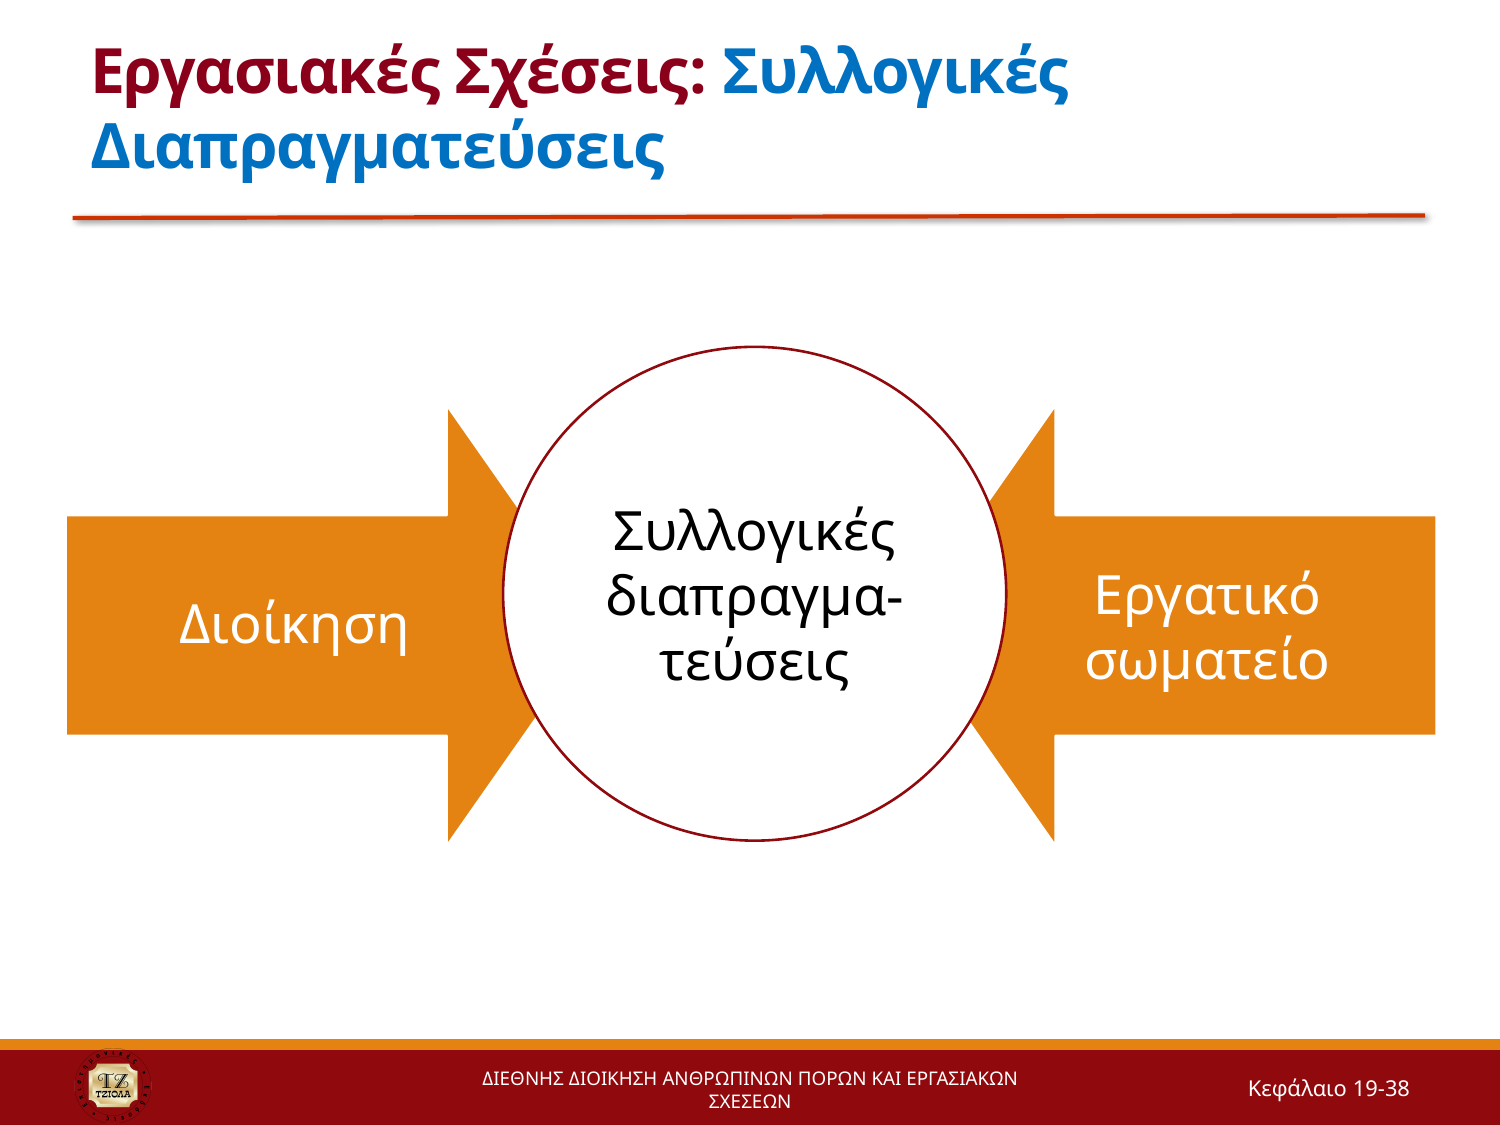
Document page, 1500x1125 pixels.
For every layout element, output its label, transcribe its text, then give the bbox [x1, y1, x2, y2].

footer Διεθνης Διοικηση Ανθρωπινων Πορων και Εργασιακων Σχεσεων [453, 1059, 1047, 1120]
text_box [65, 228, 1451, 1023]
title Εργασιακές Σχέσεις: Συλλογικές Διαπραγματεύσεις [75, 38, 1425, 189]
picture [72, 1046, 154, 1125]
slide_number Κεφάλαιο 19-38 [1218, 1059, 1425, 1120]
